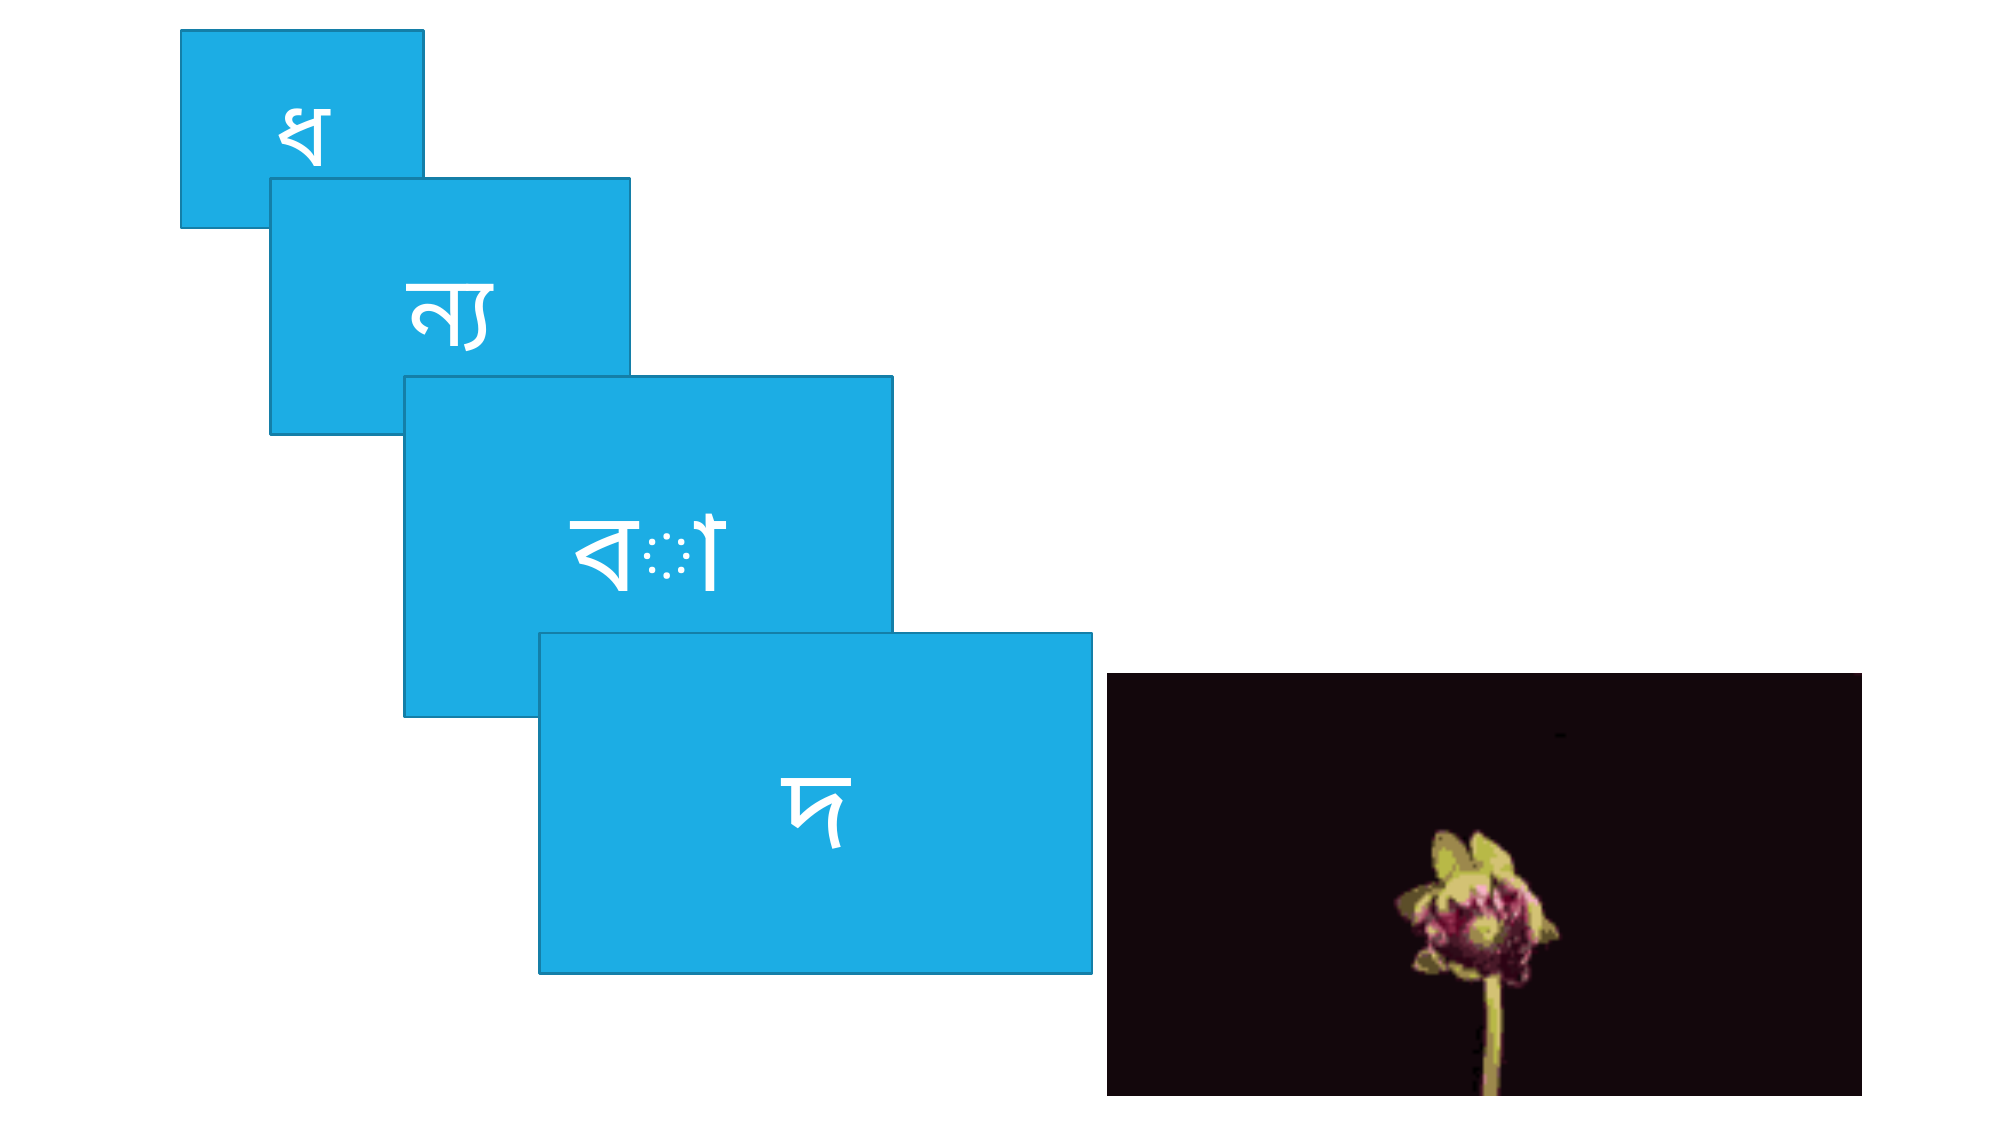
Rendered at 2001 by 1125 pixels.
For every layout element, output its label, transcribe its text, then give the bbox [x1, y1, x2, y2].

text_box বা [403, 375, 894, 718]
picture [1106, 673, 1862, 1096]
text_box দ [538, 632, 1093, 975]
text_box ধ [180, 29, 425, 229]
text_box ন্য [269, 177, 631, 436]
